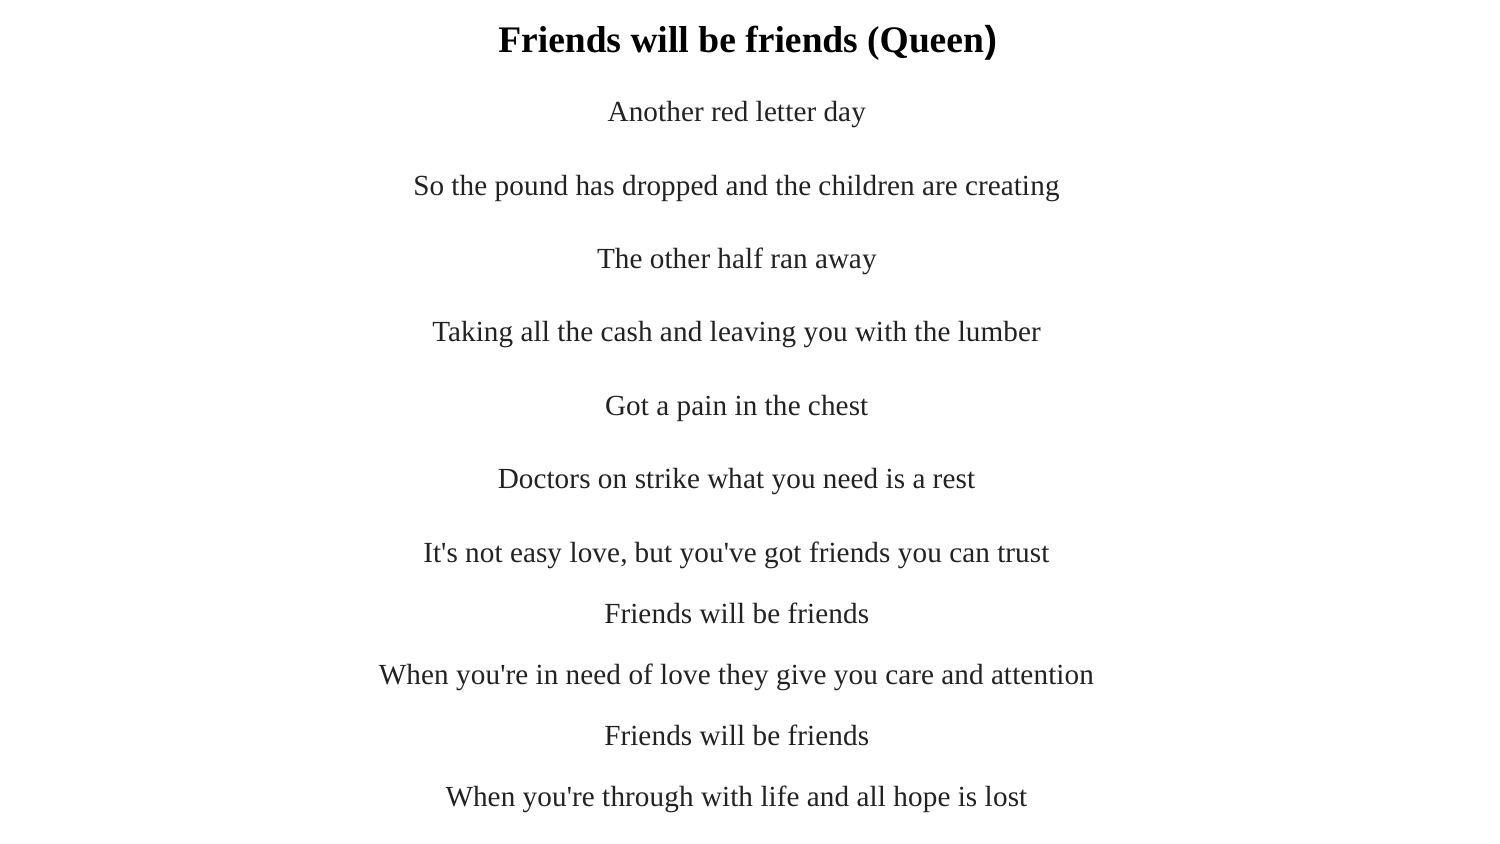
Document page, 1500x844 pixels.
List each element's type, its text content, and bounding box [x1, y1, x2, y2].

title Friends will be friends (Queen) [48, 0, 1447, 94]
list Another red letter day So the pound has dropped and the children are creating The other half ran away Taking all the cash and leaving you with the lumber Got a pain in the chest Doctors on strike what you need is a rest It's not easy love, but you've got friends you can trust Friends will be friends When you're in need of love they give you care and attention Friends will be friends When you're through with life and all hope is lost [113, 72, 1360, 834]
